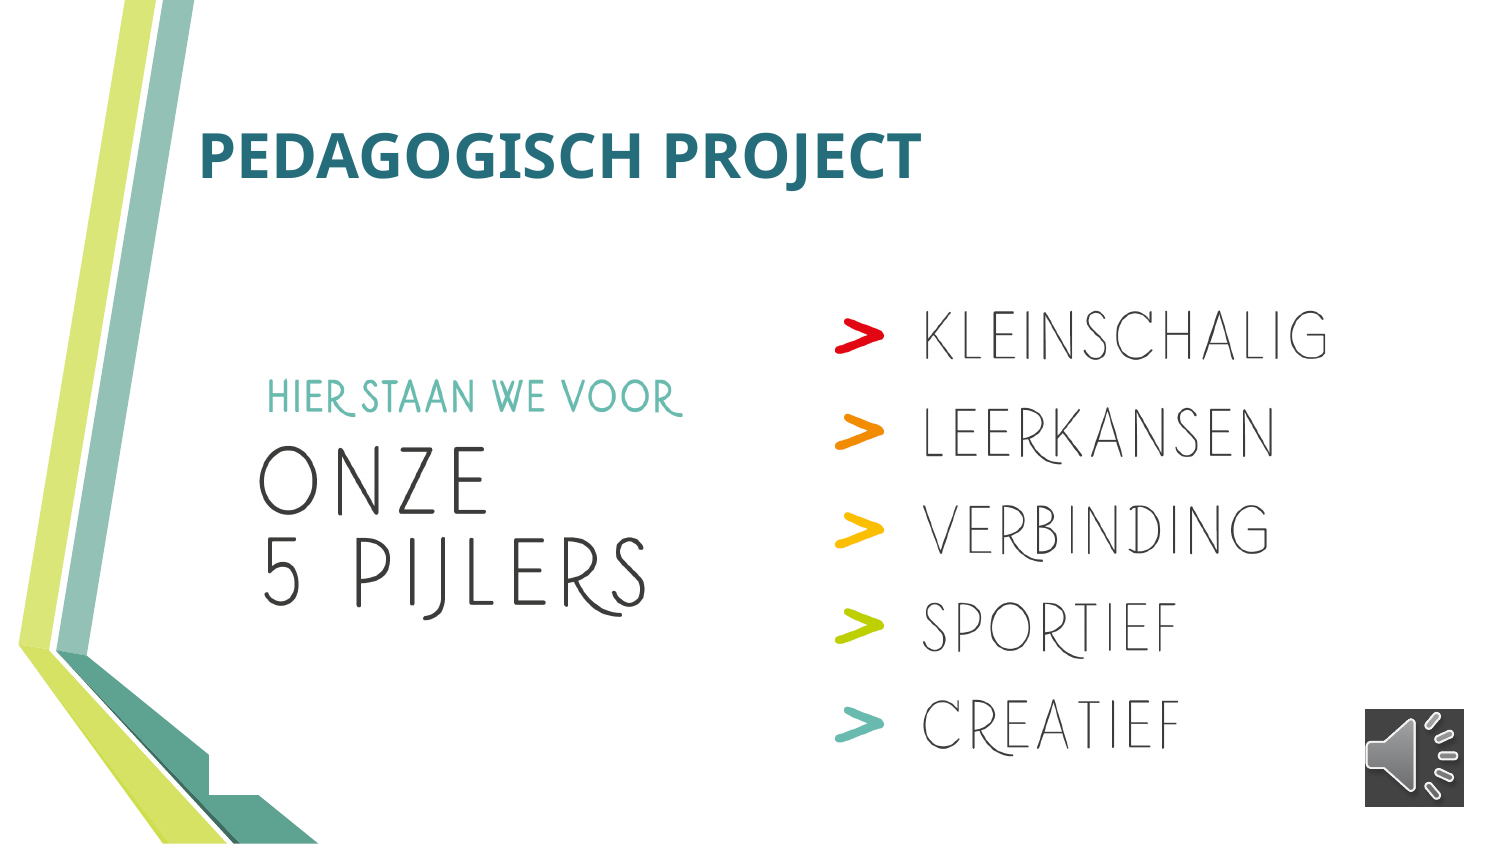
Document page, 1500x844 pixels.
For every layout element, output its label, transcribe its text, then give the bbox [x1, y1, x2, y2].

title PEDAGOGISCH PROJECT [182, 84, 1416, 223]
picture [209, 243, 1465, 809]
